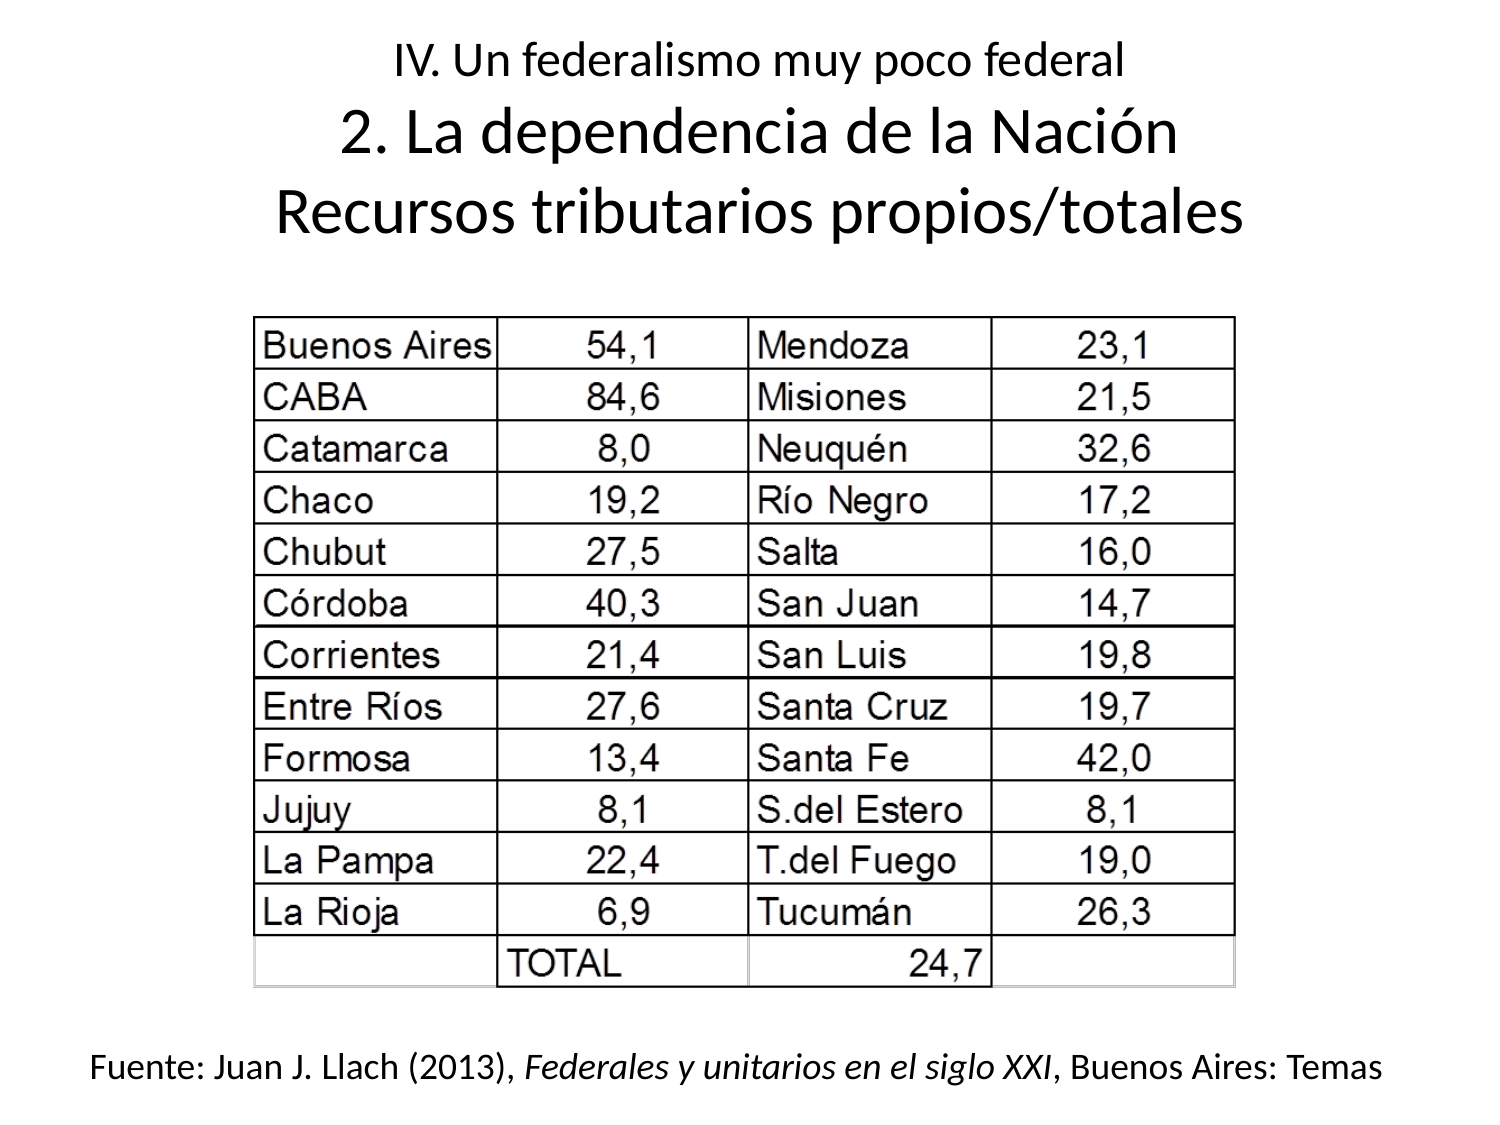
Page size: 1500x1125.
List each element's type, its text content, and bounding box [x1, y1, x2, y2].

picture [253, 316, 1237, 989]
text_box IV. Un federalismo muy poco federal 2. La dependencia de la Nación Recursos tributarios propios/totales [260, 19, 1260, 254]
text_box Fuente: Juan J. Llach (2013), Federales y unitarios en el siglo XXI, Buenos Aires: Temas [74, 1034, 1407, 1095]
